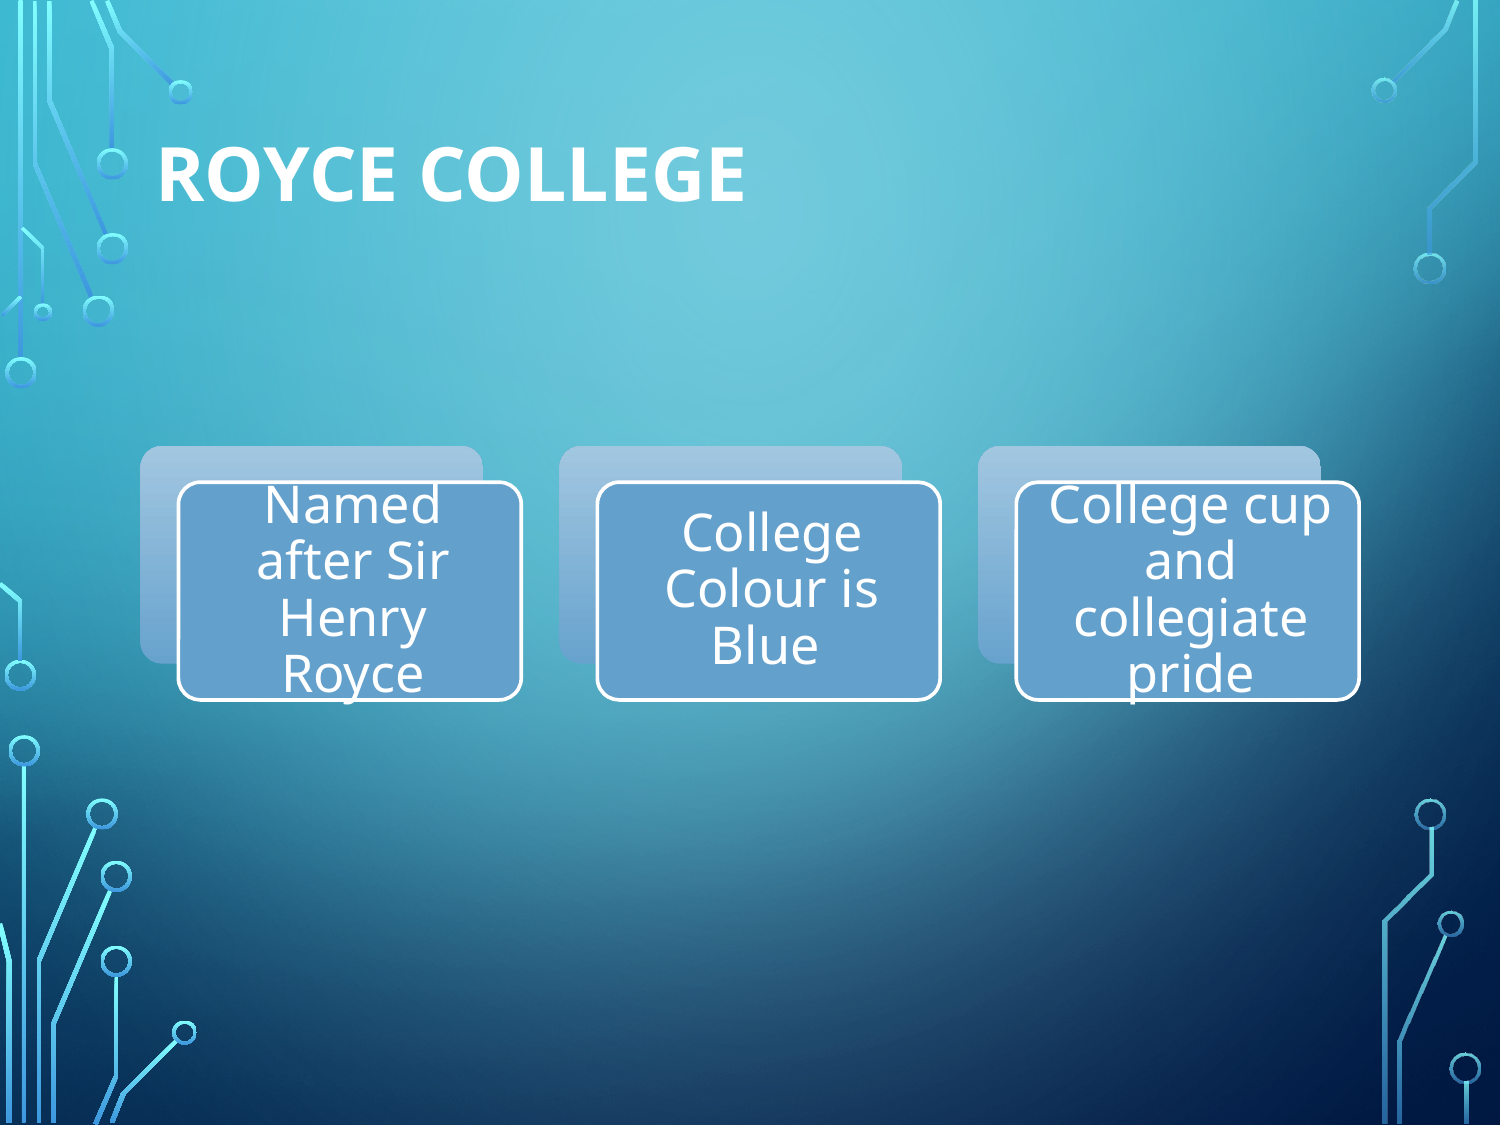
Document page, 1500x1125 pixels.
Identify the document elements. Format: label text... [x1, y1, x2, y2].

title Royce college [140, 101, 1360, 278]
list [140, 278, 1360, 868]
